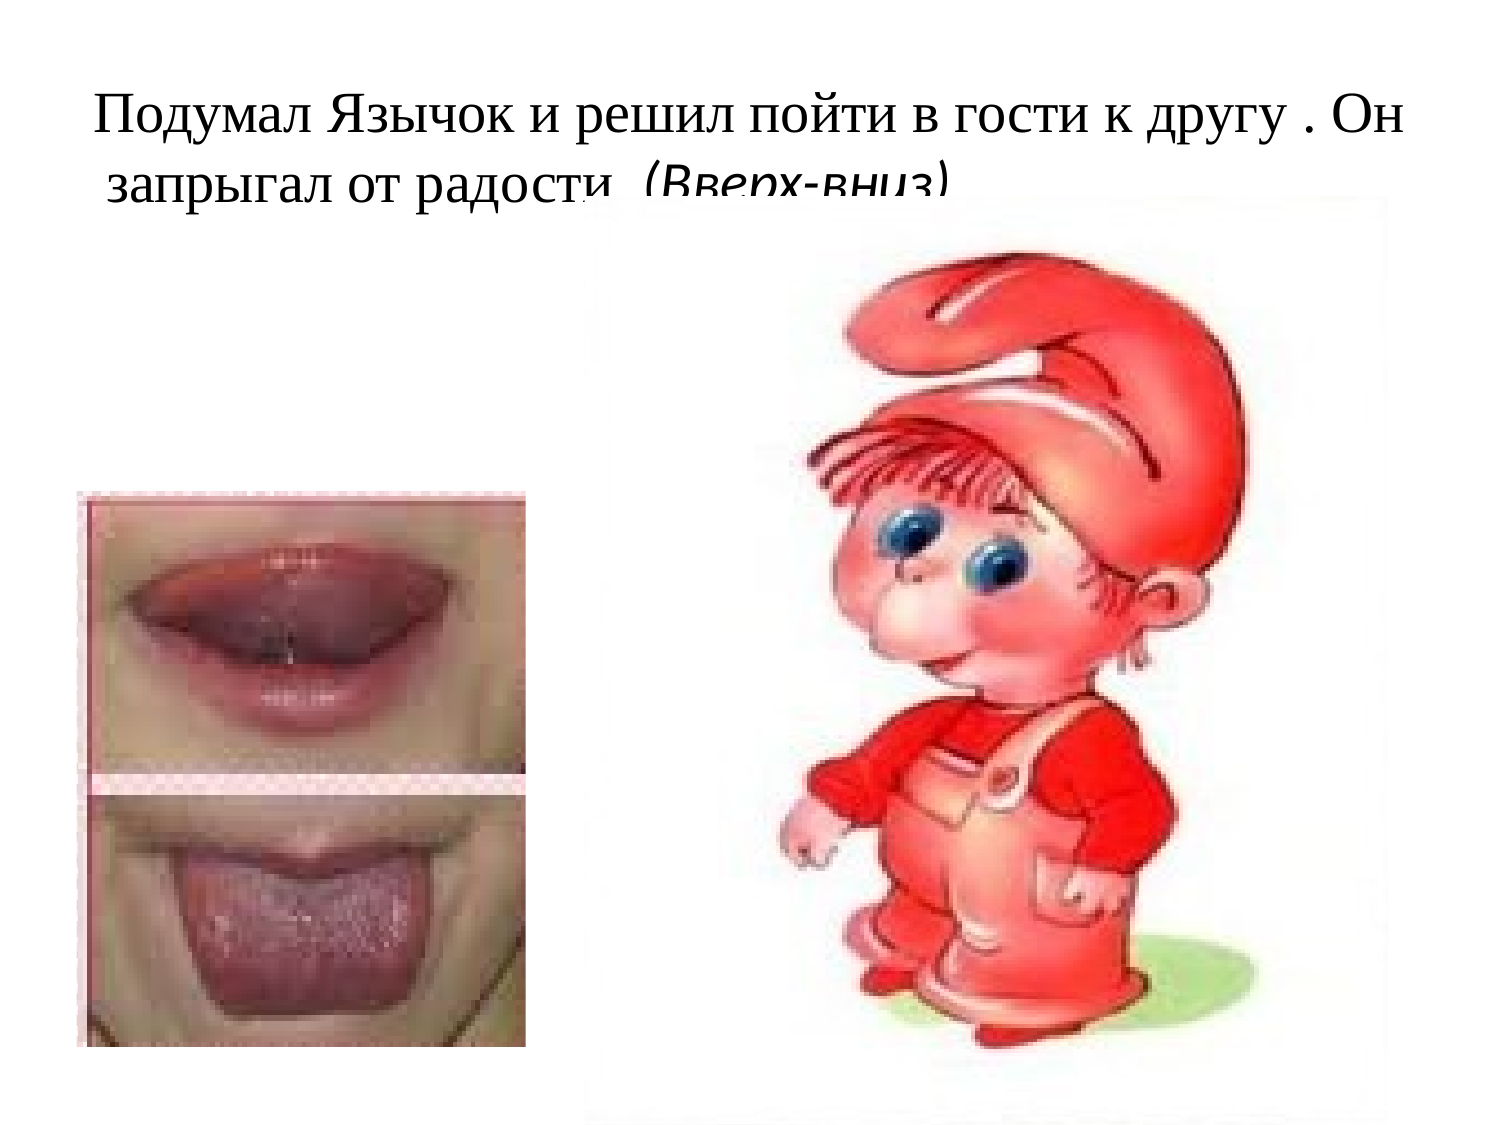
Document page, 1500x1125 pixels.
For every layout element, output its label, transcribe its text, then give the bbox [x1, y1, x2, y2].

picture [76, 491, 526, 1048]
list Подумал Язычок и решил пойти в гости к другу . Он запрыгал от радости. (Вверх-вниз) [35, 66, 1425, 1005]
picture [584, 195, 1389, 1125]
